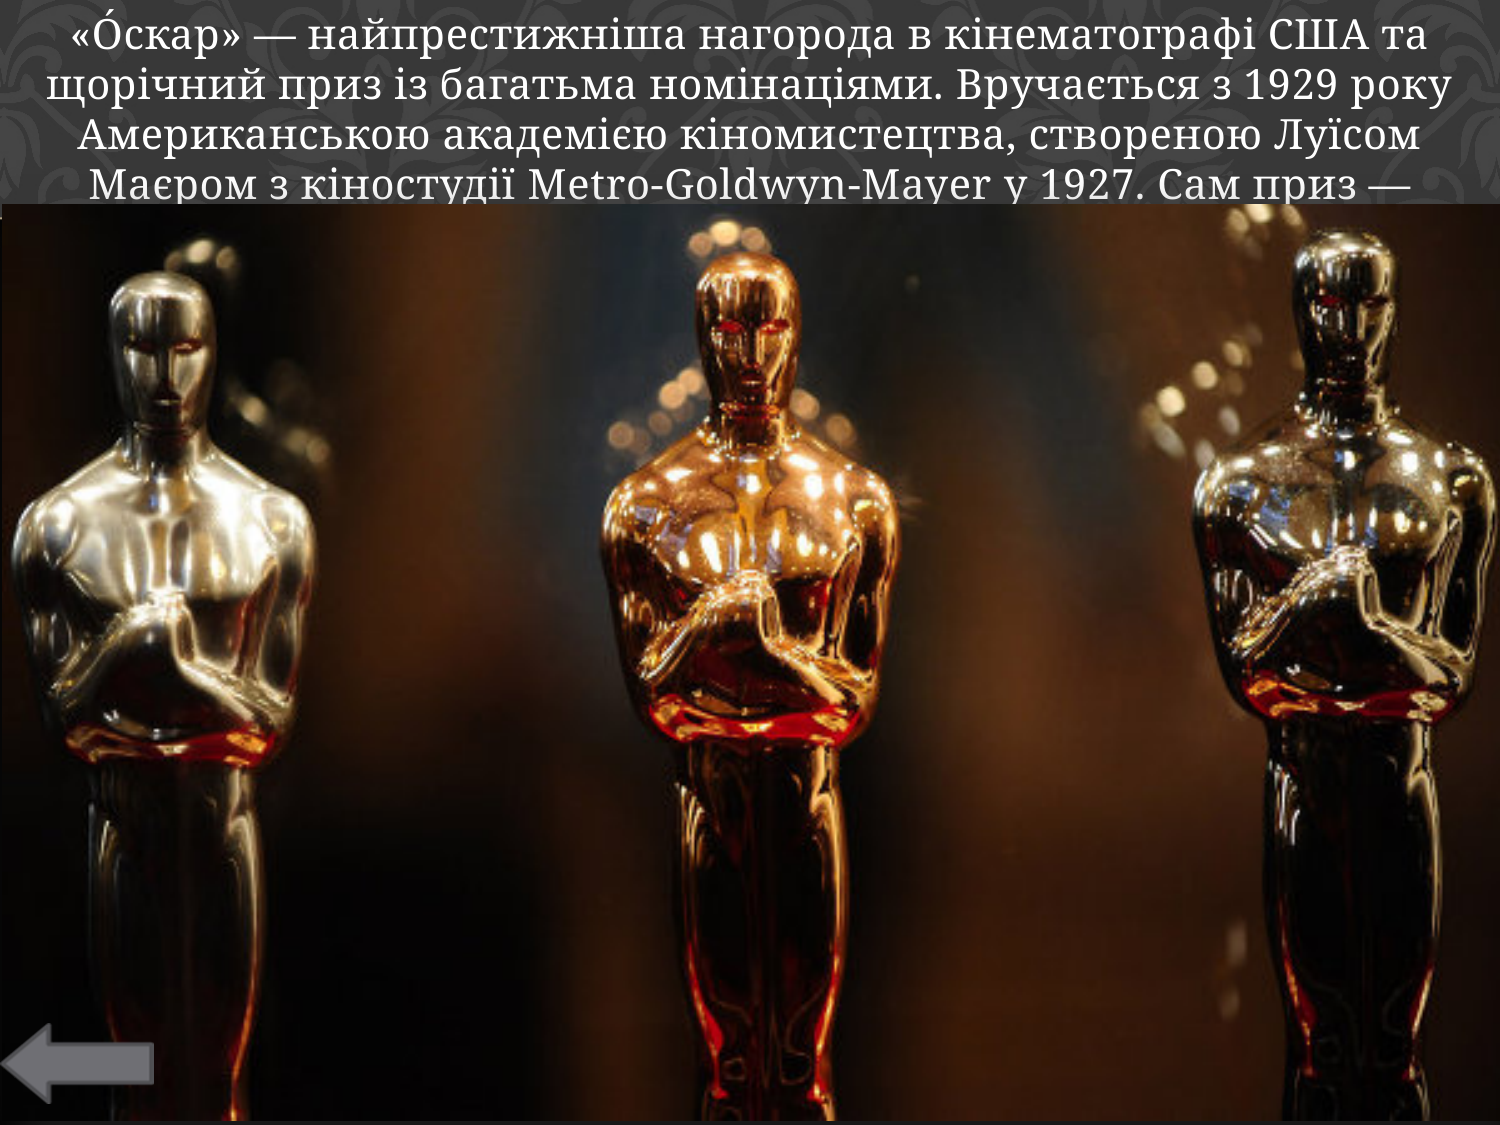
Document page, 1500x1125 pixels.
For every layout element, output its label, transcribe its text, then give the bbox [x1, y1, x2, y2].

list «О́скар» — найпрестижніша нагорода в кінематографі США та щорічний приз із багатьма номінаціями. Вручається з 1929 року Американською академією кіномистецтва, створеною Луїсом Маєром з кіностудії Metro-Goldwyn-Mayer у 1927. Сам приз — позолочена статуетка, знана з 1939 як «Оскар». [0, 0, 1500, 203]
picture [0, 203, 1500, 1122]
